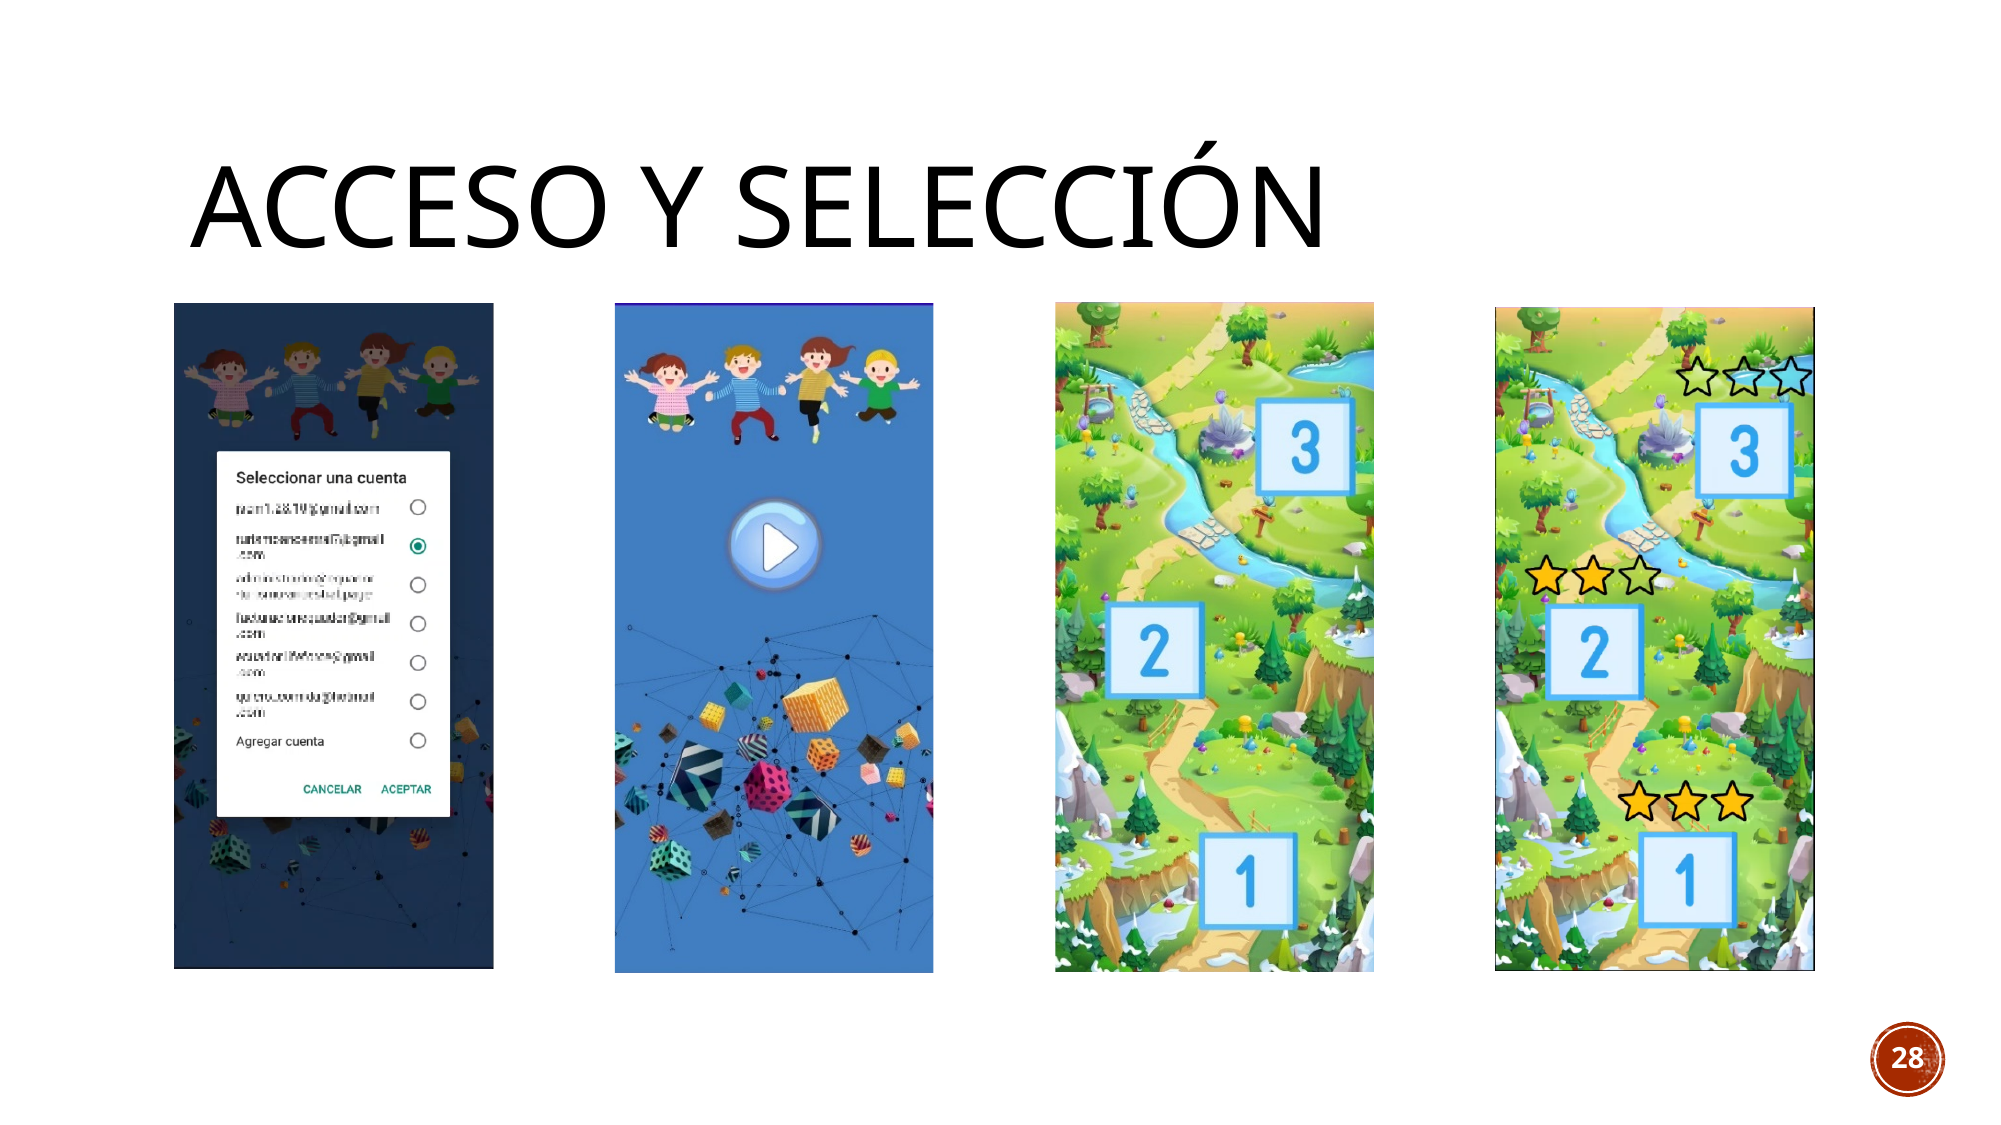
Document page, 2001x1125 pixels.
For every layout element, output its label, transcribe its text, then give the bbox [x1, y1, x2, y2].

slide_number 28 [1855, 1028, 1961, 1089]
picture [614, 303, 934, 973]
title Acceso y selección [175, 79, 1826, 344]
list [177, 307, 491, 966]
picture [1055, 302, 1374, 972]
picture [1495, 307, 1815, 971]
